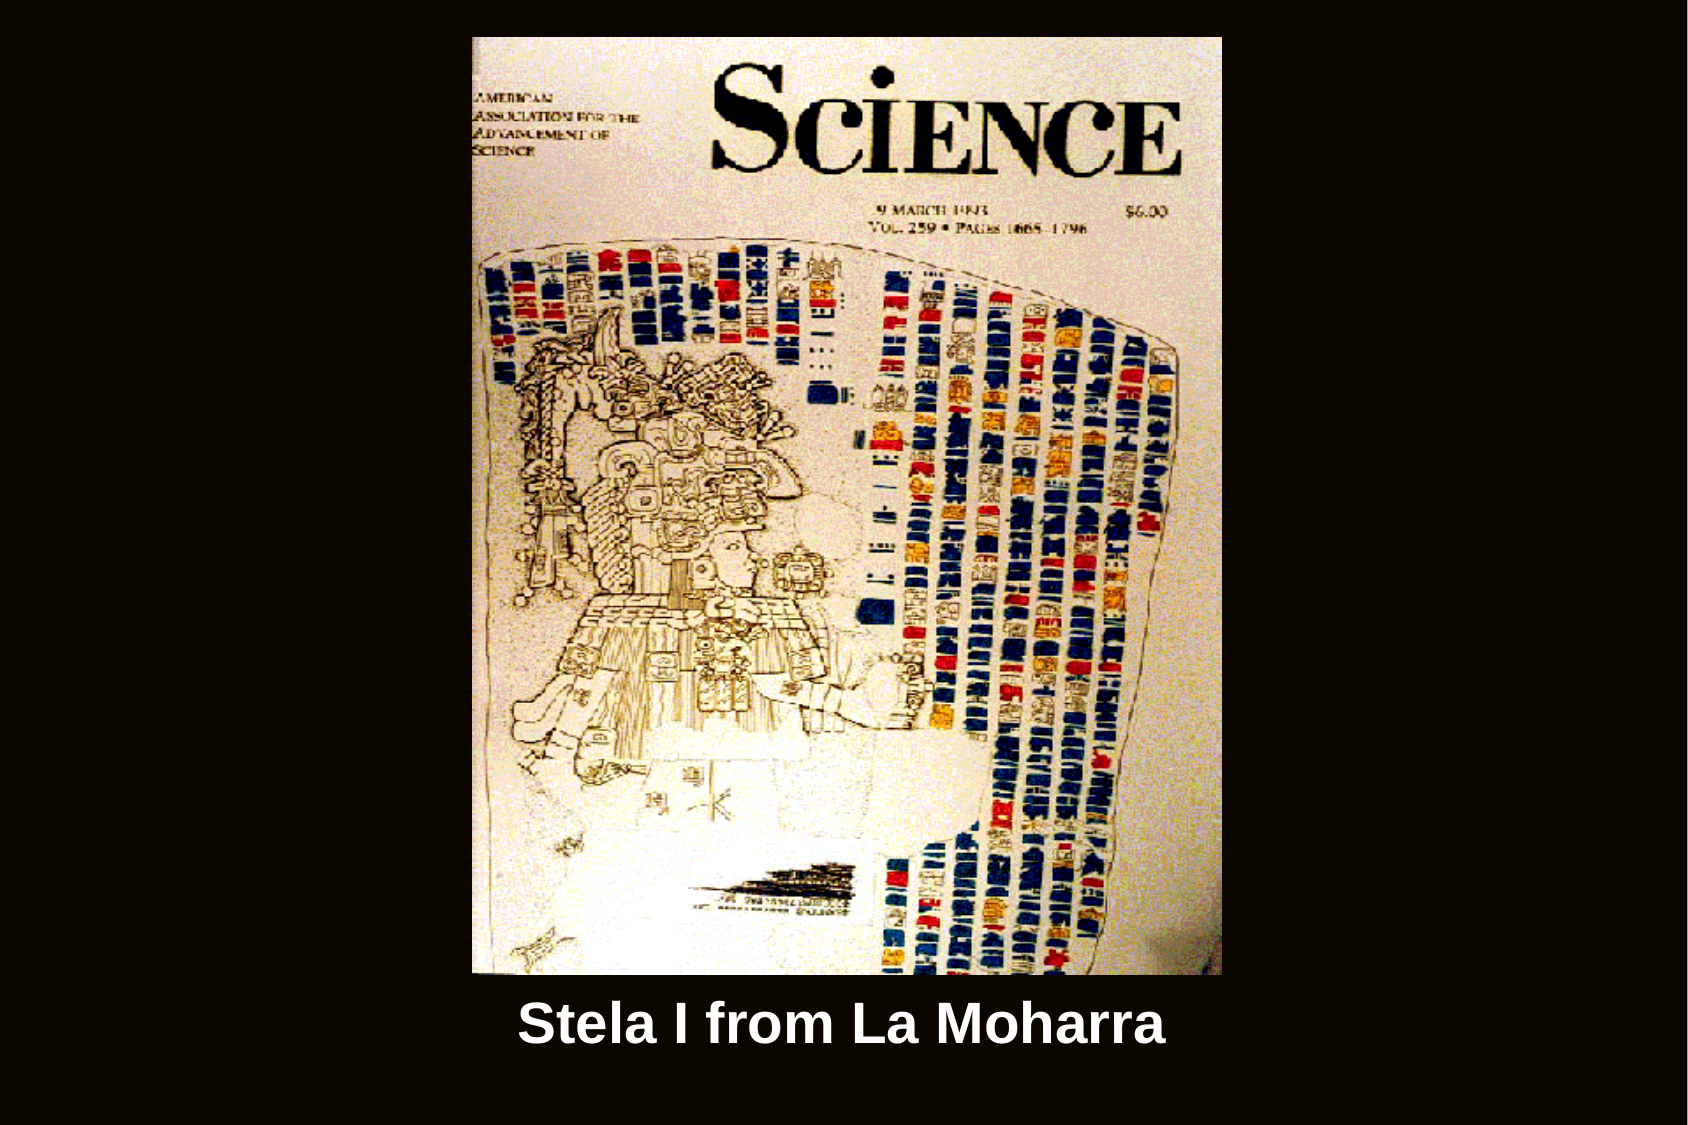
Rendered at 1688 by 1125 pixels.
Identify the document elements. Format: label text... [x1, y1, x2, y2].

picture [472, 37, 1222, 976]
text_box Stela I from La Moharra [502, 985, 1181, 1063]
